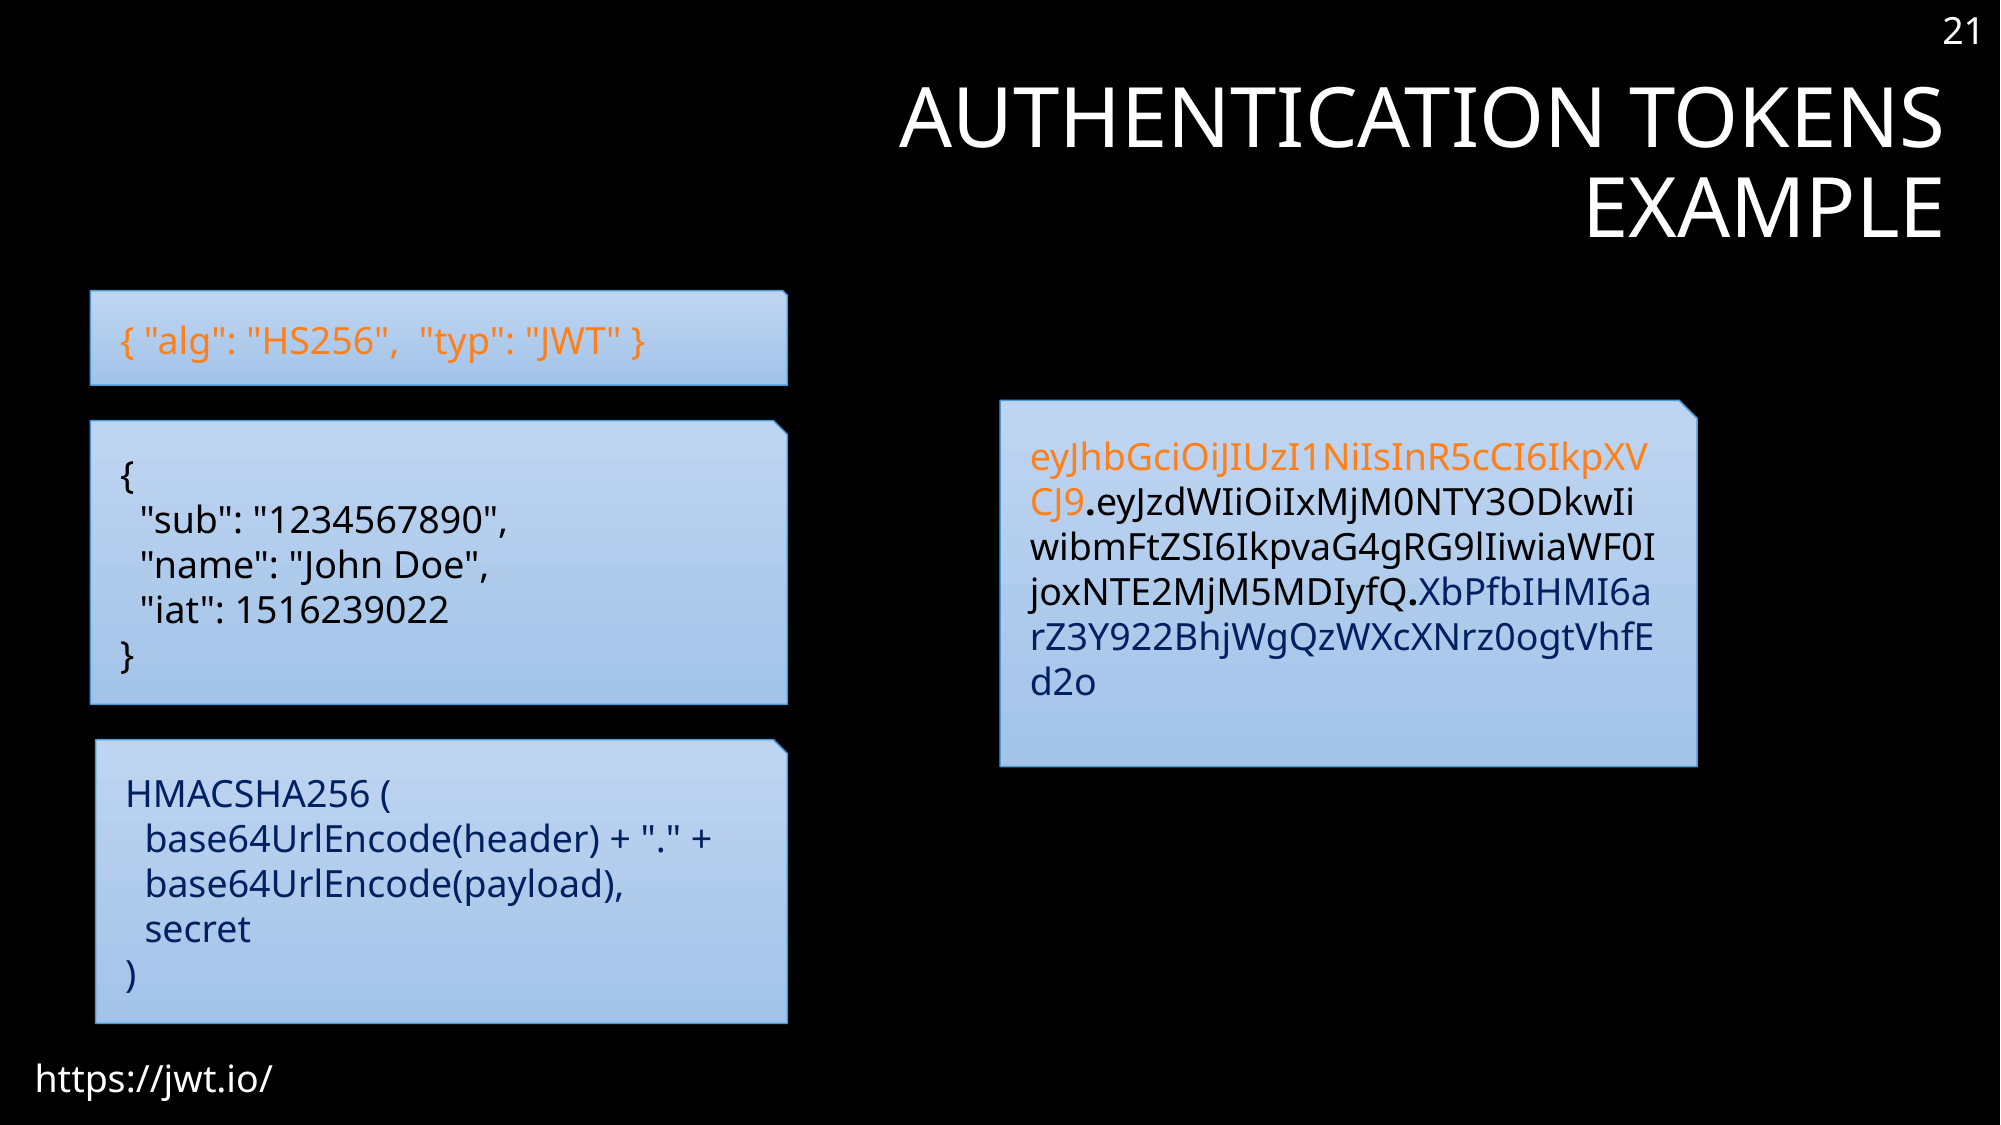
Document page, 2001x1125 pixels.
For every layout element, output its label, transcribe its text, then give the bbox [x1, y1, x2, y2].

text_box eyJhbGciOiJIUzI1NiIsInR5cCI6IkpXVCJ9.eyJzdWIiOiIxMjM0NTY3ODkwIiwibmFtZSI6IkpvaG4gRG9lIiwiaWF0IjoxNTE2MjM5MDIyfQ.XbPfbIHMI6arZ3Y922BhjWgQzWXcXNrz0ogtVhfEd2o [999, 399, 1698, 768]
text_box HMACSHA256 ( base64UrlEncode(header) + "." + base64UrlEncode(payload), secret ) [94, 738, 789, 1025]
text_box { "alg": "HS256", "typ": "JWT" } [89, 289, 789, 386]
slide_number 21 [1567, 0, 2000, 60]
text_box https://jwt.io/ [19, 1047, 1024, 1108]
title Authentication Tokens Example [39, 68, 1961, 281]
text_box { "sub": "1234567890", "name": "John Doe", "iat": 1516239022 } [89, 419, 789, 706]
